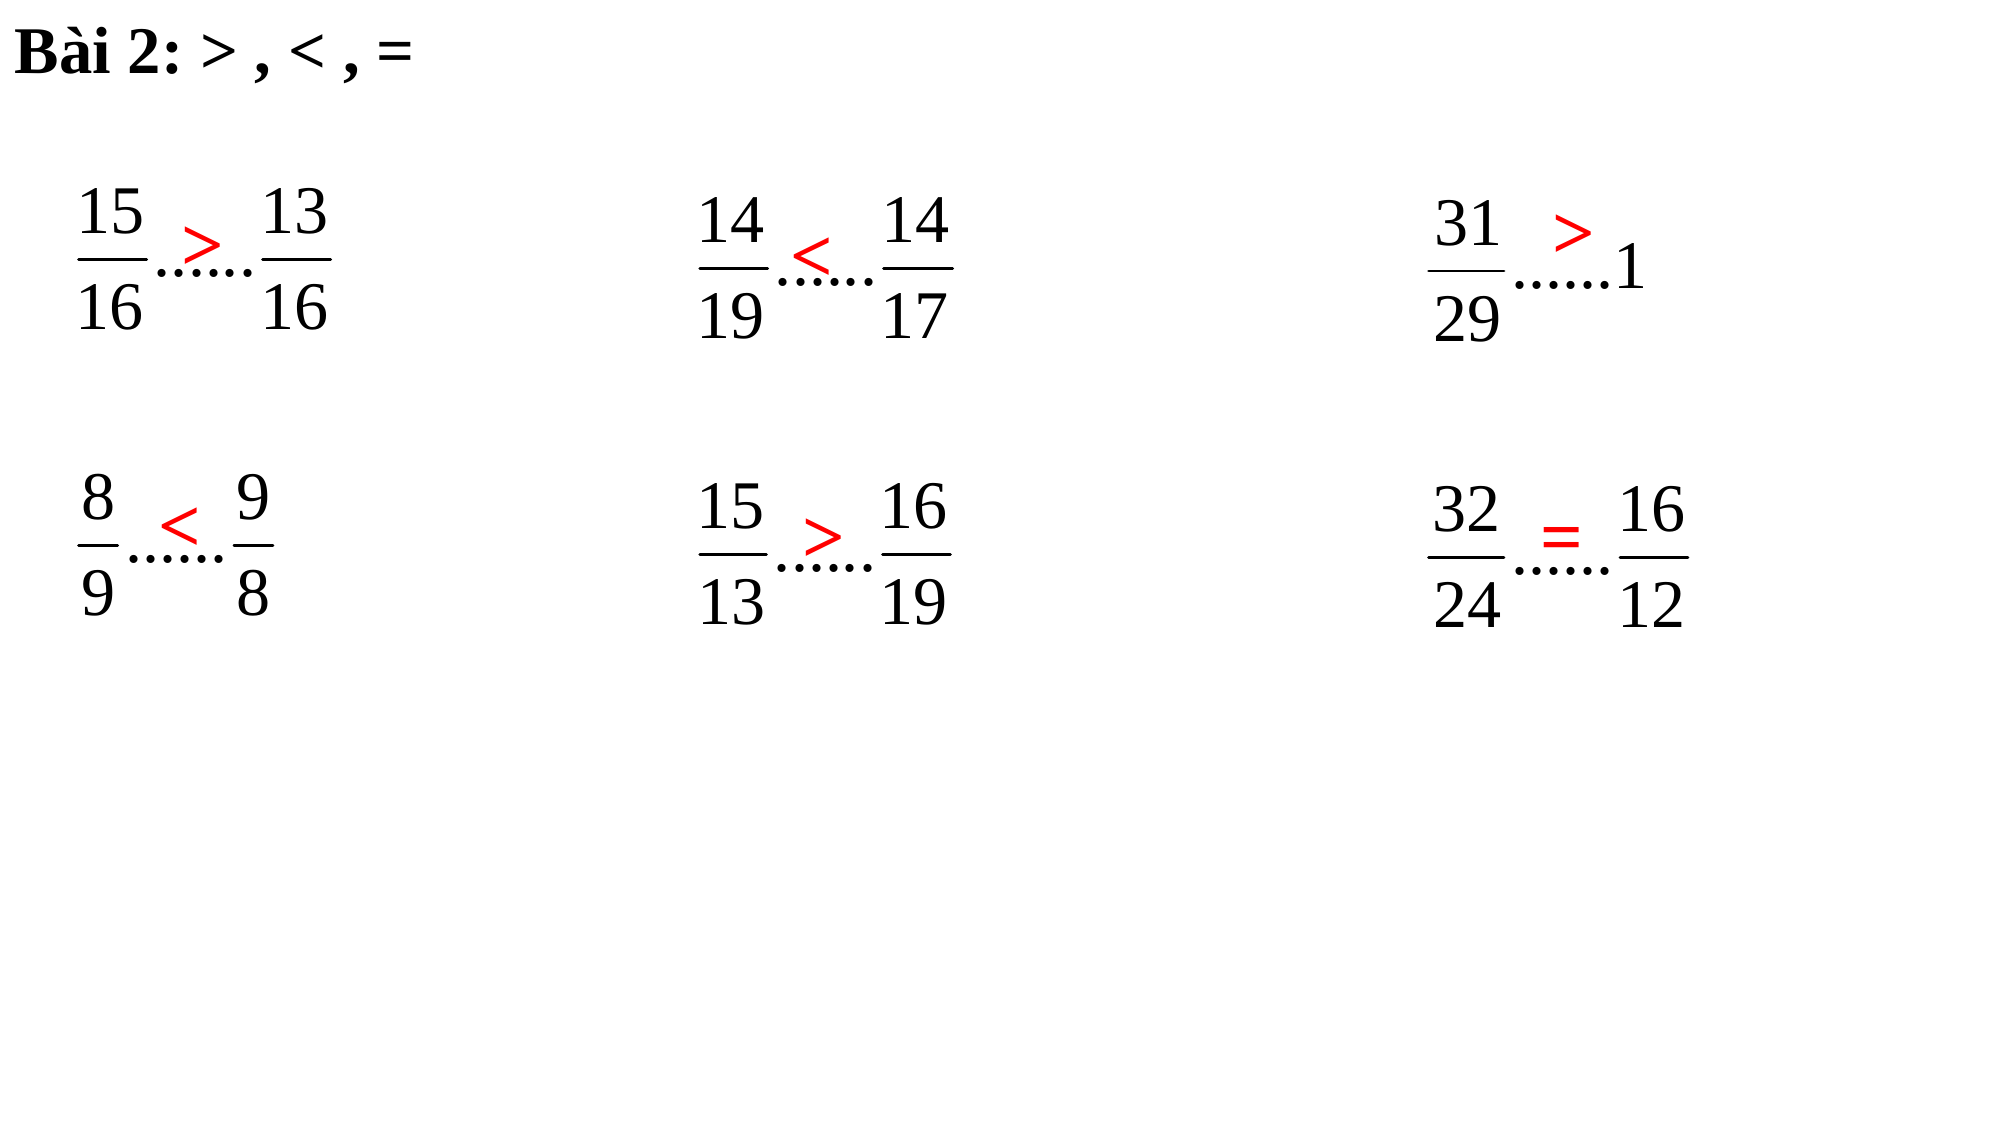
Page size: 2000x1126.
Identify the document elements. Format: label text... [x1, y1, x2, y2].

text_box Bài 2: > , < , = [0, 0, 1446, 95]
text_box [66, 166, 346, 634]
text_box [1416, 178, 1702, 640]
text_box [687, 175, 967, 643]
